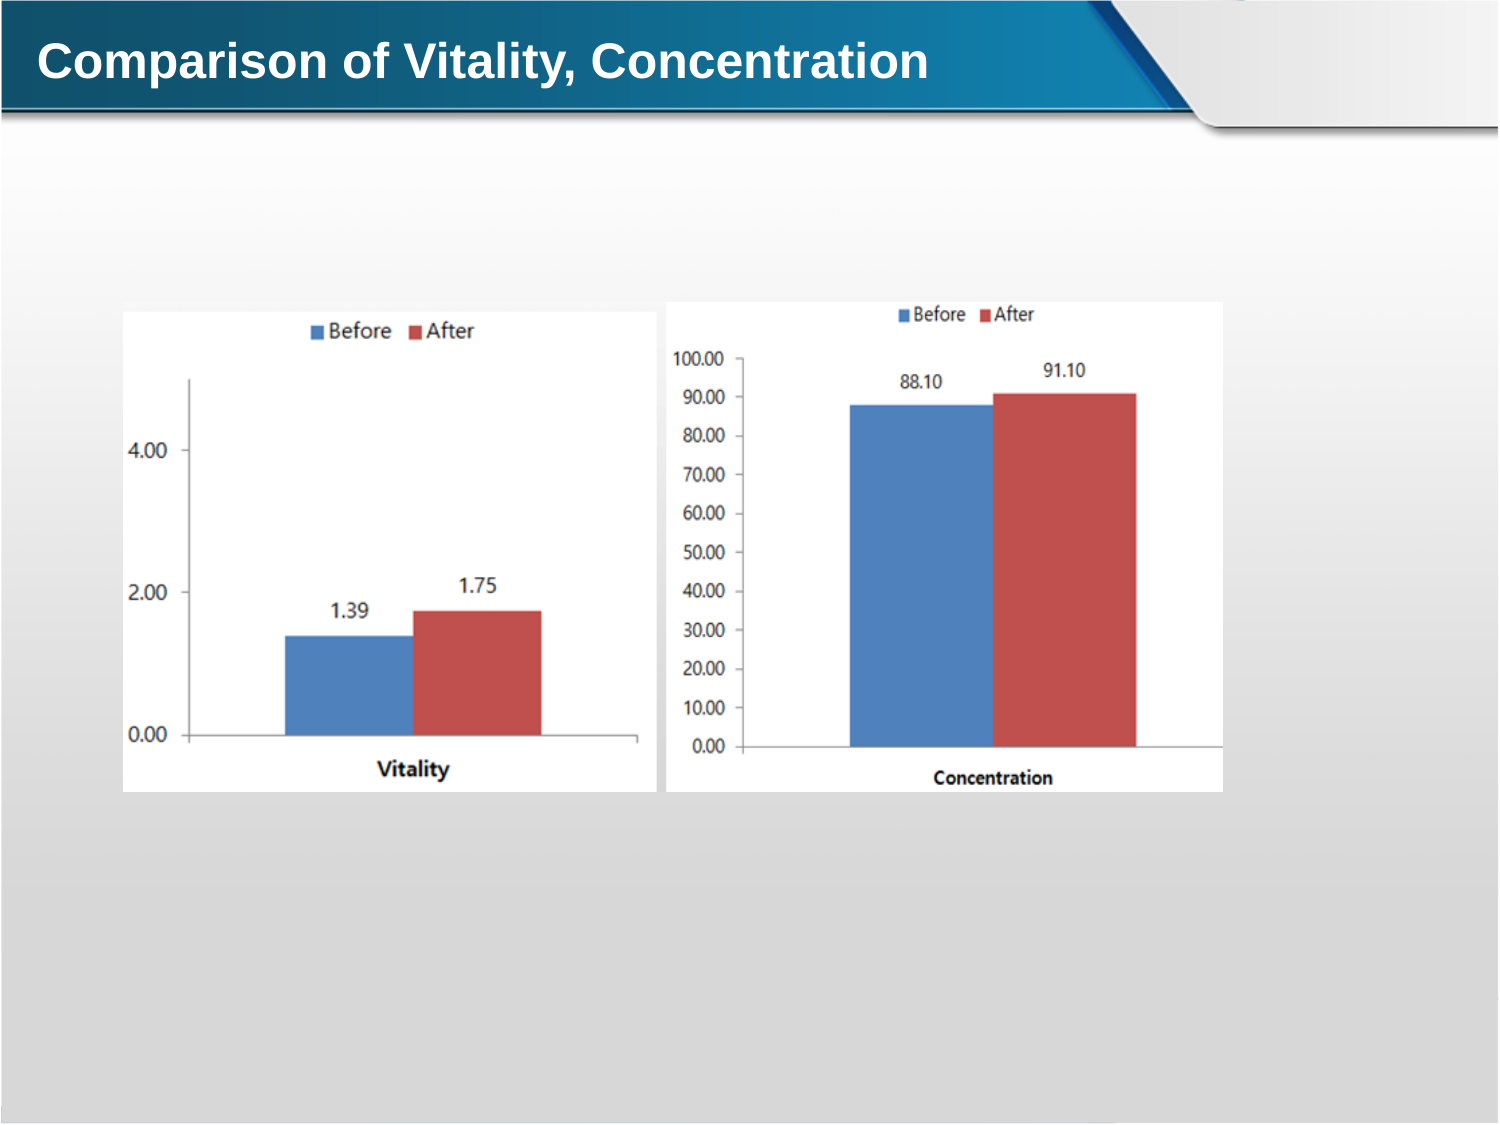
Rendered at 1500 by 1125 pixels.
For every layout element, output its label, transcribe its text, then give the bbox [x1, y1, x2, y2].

picture [0, 0, 1500, 1125]
title Comparison of Vitality, Concentration [0, 42, 1235, 136]
